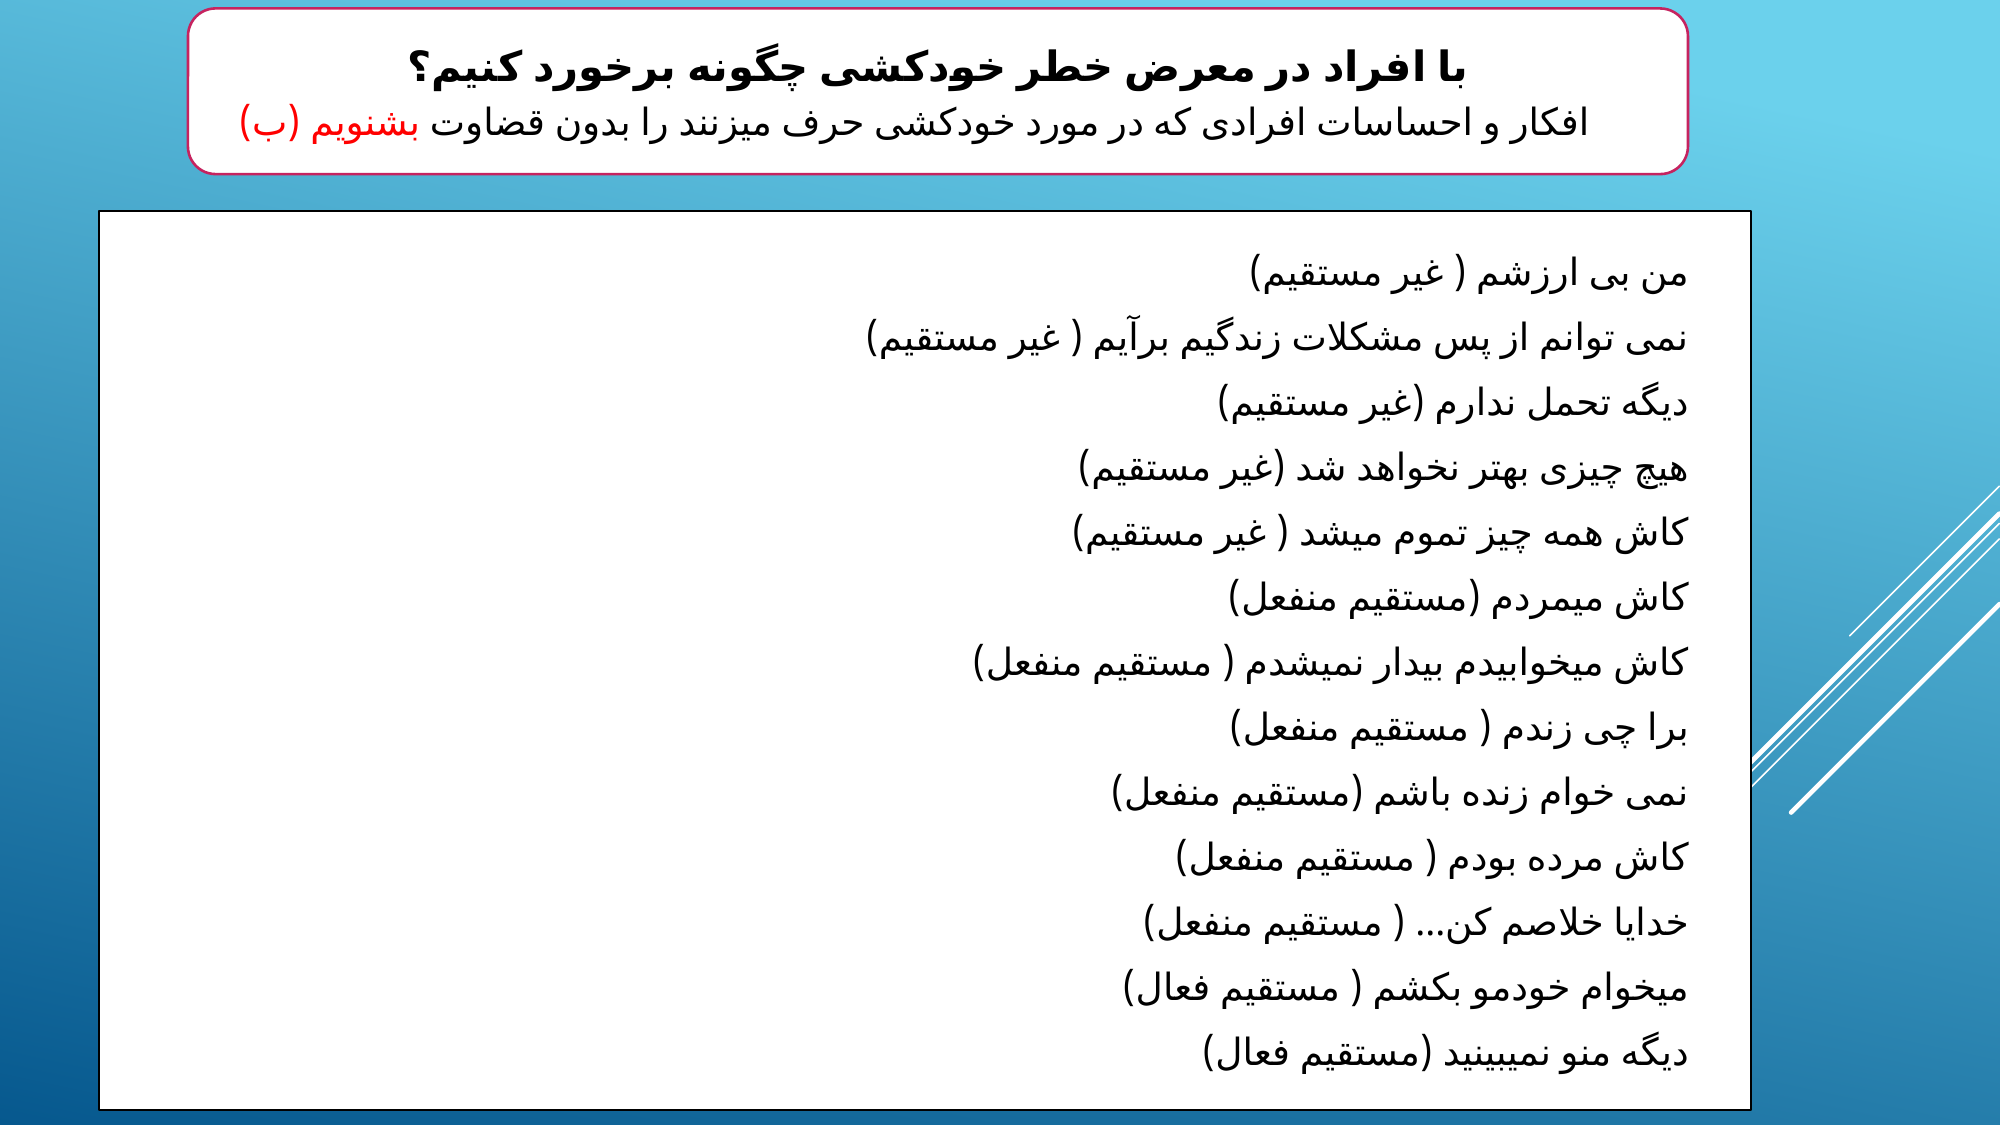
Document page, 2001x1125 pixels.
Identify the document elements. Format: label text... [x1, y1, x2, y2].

list من بی ارزشم ( غیر مستقیم) نمی توانم از پس مشکلات زندگیم برآیم ( غیر مستقیم) دیگه تحمل ندارم (غیر مستقیم) هیچ چیزی بهتر نخواهد شد (غیر مستقیم) کاش همه چیز تموم میشد ( غیر مستقیم) کاش میمردم (مستقیم منفعل) کاش میخوابیدم بیدار نمیشدم ( مستقیم منفعل) برا چی زندم ( مستقیم منفعل) نمی خوام زنده باشم (مستقیم منفعل) کاش مرده بودم ( مستقیم منفعل) خدایا خلاصم کن... ( مستقیم منفعل) میخوام خودمو بکشم ( مستقیم فعال) دیگه منو نمیبینید (مستقیم فعال) [98, 210, 1752, 1111]
text_box با افراد در معرض خطر خودکشی چگونه برخورد کنیم؟ افکار و احساسات افرادی که در مورد خودکشی حرف میزنند را بدون قضاوت بشنویم (ب) [186, 7, 1690, 176]
